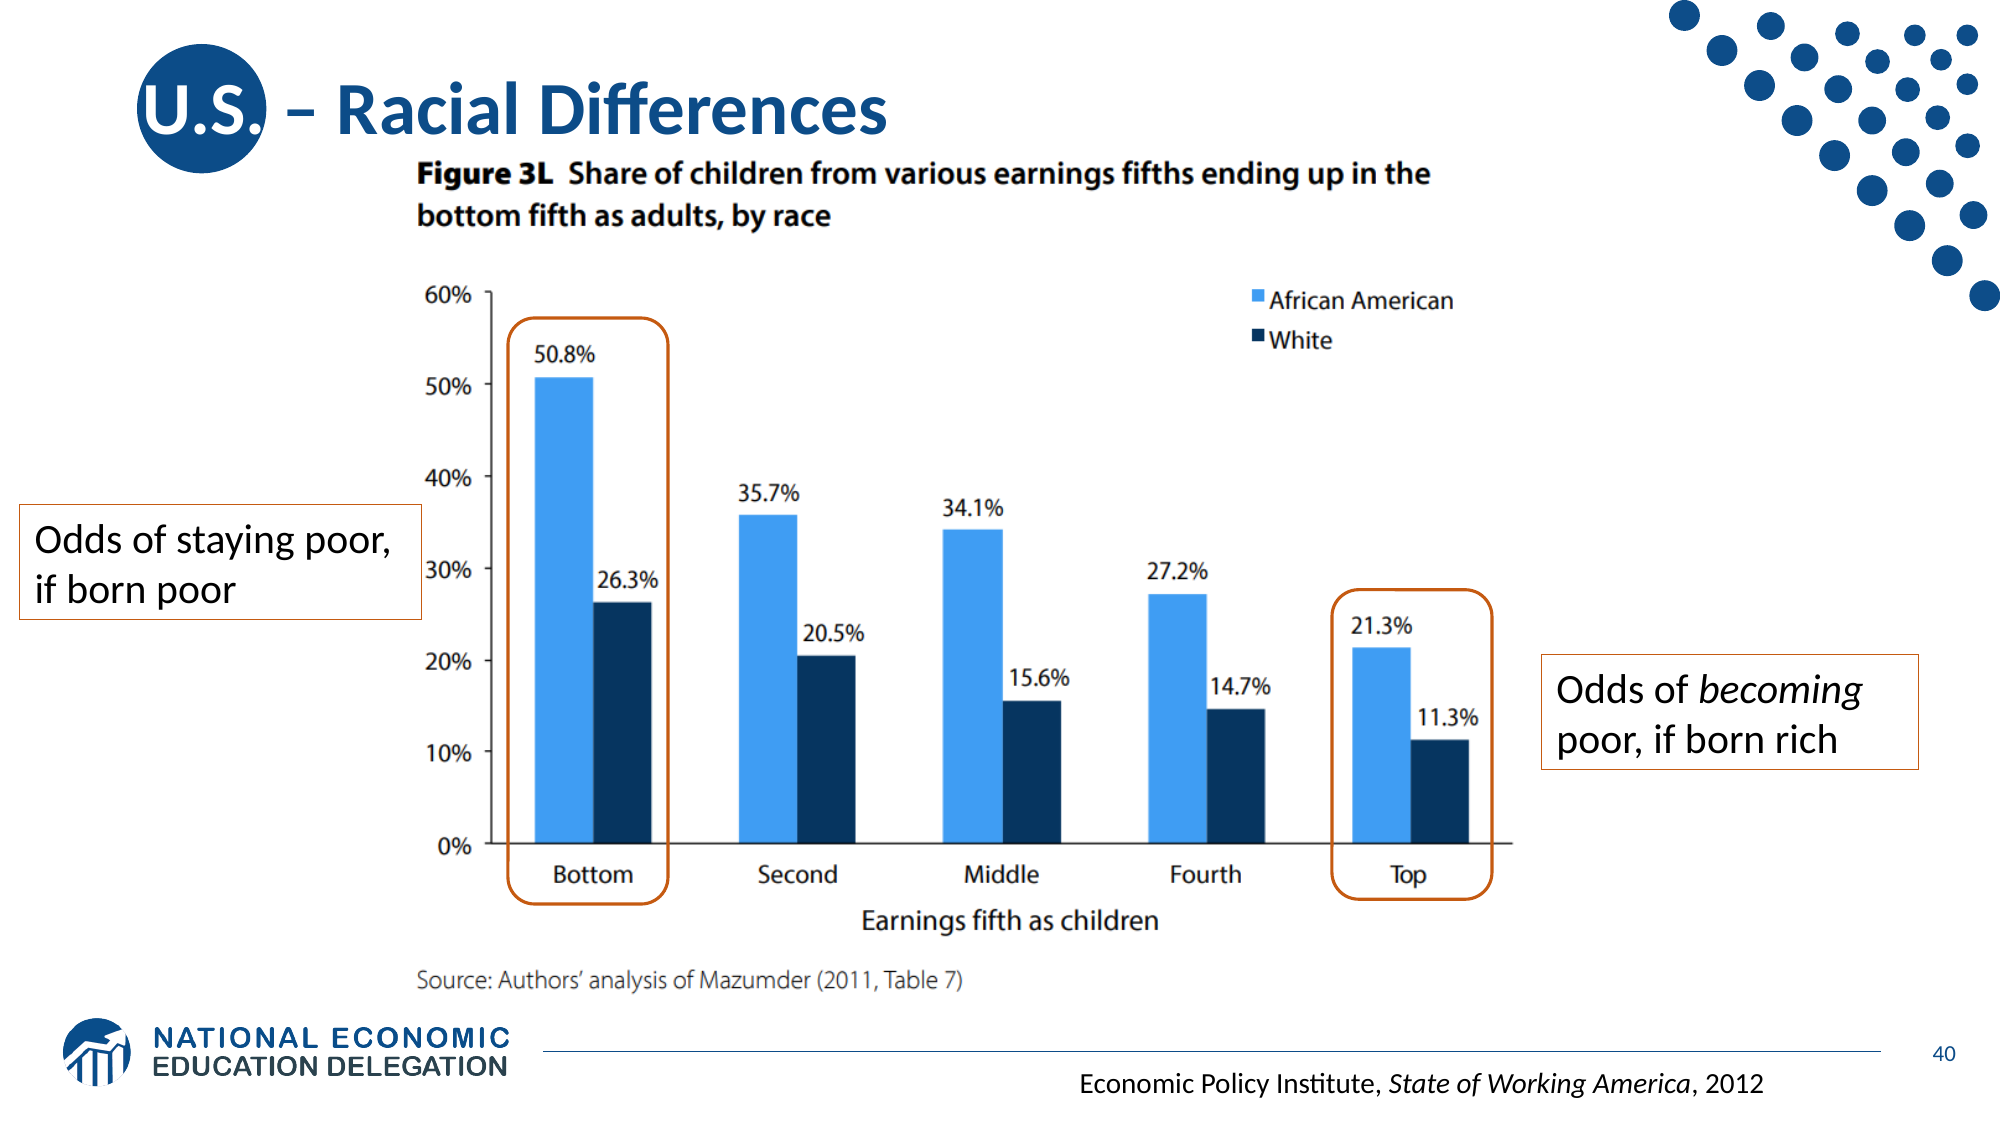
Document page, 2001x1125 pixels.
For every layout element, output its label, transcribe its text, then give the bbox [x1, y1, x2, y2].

slide_number 40 [1521, 1022, 1972, 1056]
text_box Economic Policy Institute, State of Working America, 2012 [1064, 1056, 2000, 1107]
picture [55, 1013, 520, 1091]
text_box Odds of staying poor, if born poor [19, 504, 396, 620]
title U.S. – Racial Differences [127, 1, 1853, 220]
picture [396, 143, 1542, 997]
text_box Odds of becoming poor, if born rich [1542, 654, 1919, 770]
